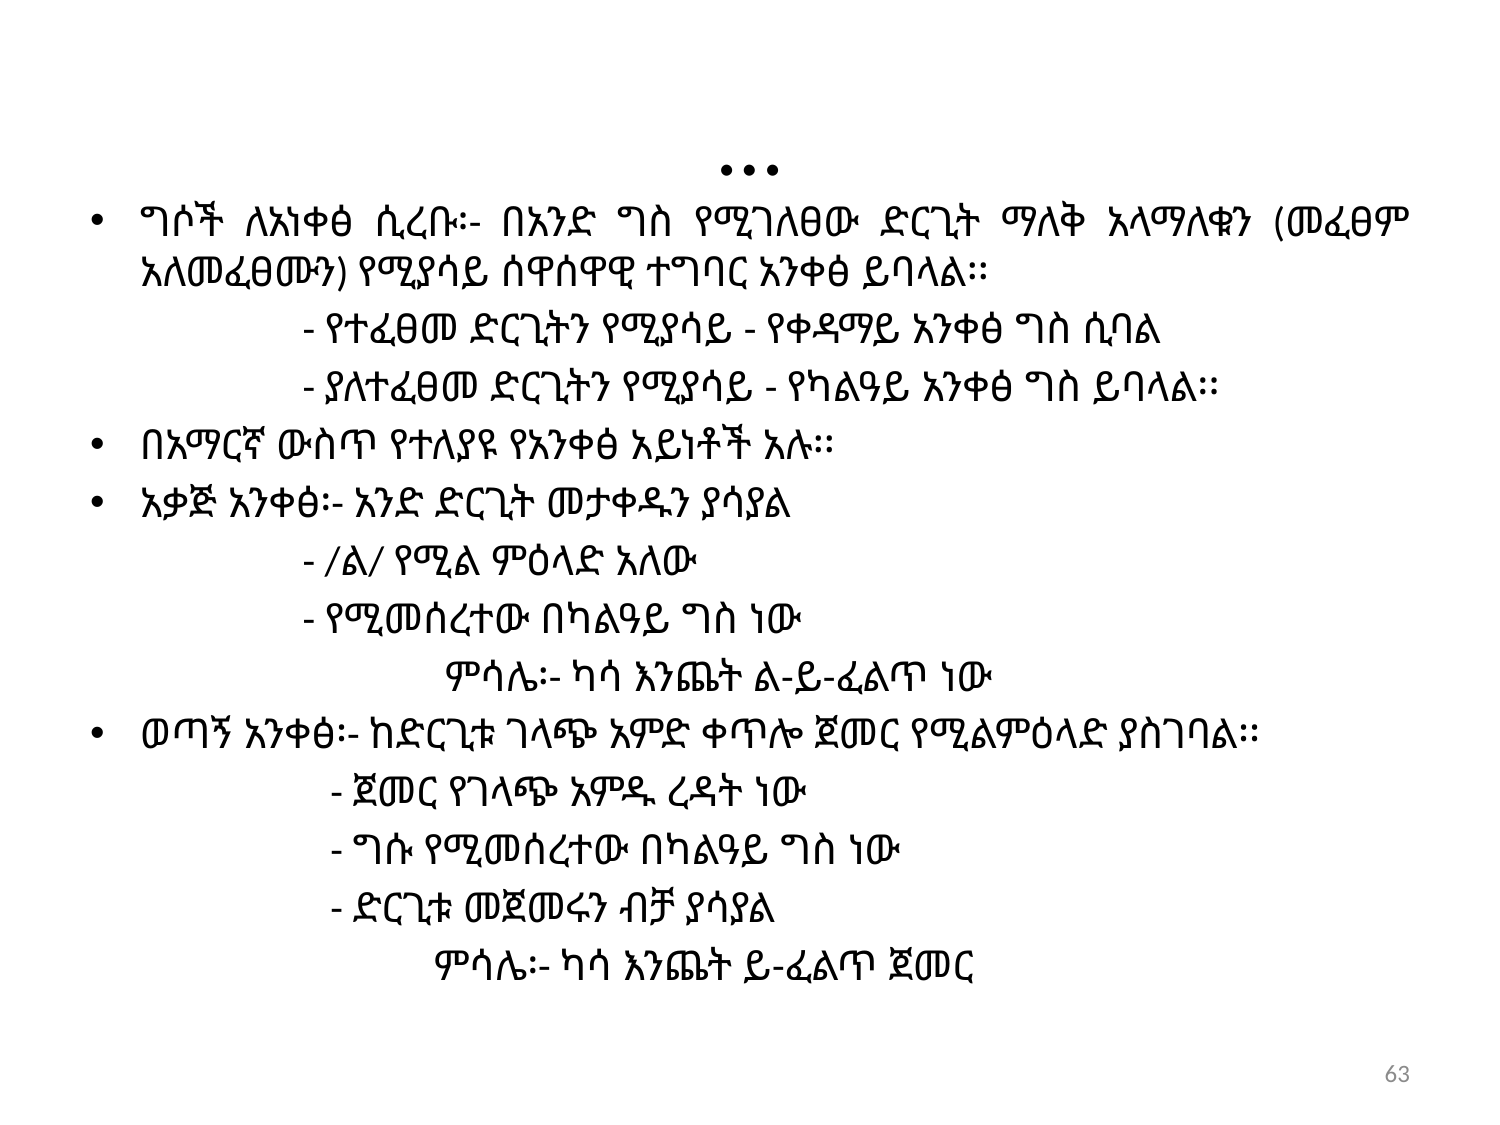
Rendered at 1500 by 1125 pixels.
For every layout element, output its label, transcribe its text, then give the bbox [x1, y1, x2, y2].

slide_number 63 [1074, 1042, 1425, 1103]
title … [75, 45, 1425, 187]
list ግሶች ለአነቀፅ ሲረቡ፡- በአንድ ግስ የሚገለፀው ድርጊት ማለቅ አላማለቁን (መፈፀም አለመፈፀሙን) የሚያሳይ ሰዋሰዋዊ ተግባር አንቀፅ ይባላል፡፡ - የተፈፀመ ድርጊትን የሚያሳይ - የቀዳማይ አንቀፅ ግስ ሲባል - ያለተፈፀመ ድርጊትን የሚያሳይ - የካልዓይ አንቀፅ ግስ ይባላል፡፡ በአማርኛ ውስጥ የተለያዩ የአንቀፅ አይነቶች አሉ፡፡ አቃጅ አንቀፅ፡- አንድ ድርጊት መታቀዱን ያሳያል - /ል/ የሚል ምዕላድ አለው - የሚመሰረተው በካልዓይ ግስ ነው ምሳሌ፡- ካሳ እንጨት ል-ይ-ፈልጥ ነው ወጣኝ አንቀፅ፡- ከድርጊቱ ገላጭ አምድ ቀጥሎ ጀመር የሚልምዕላድ ያስገባል፡፡ - ጀመር የገላጭ አምዱ ረዳት ነው - ግሱ የሚመሰረተው በካልዓይ ግስ ነው - ድርጊቱ መጀመሩን ብቻ ያሳያል ምሳሌ፡- ካሳ እንጨት ይ-ፈልጥ ጀመር [75, 187, 1425, 1005]
